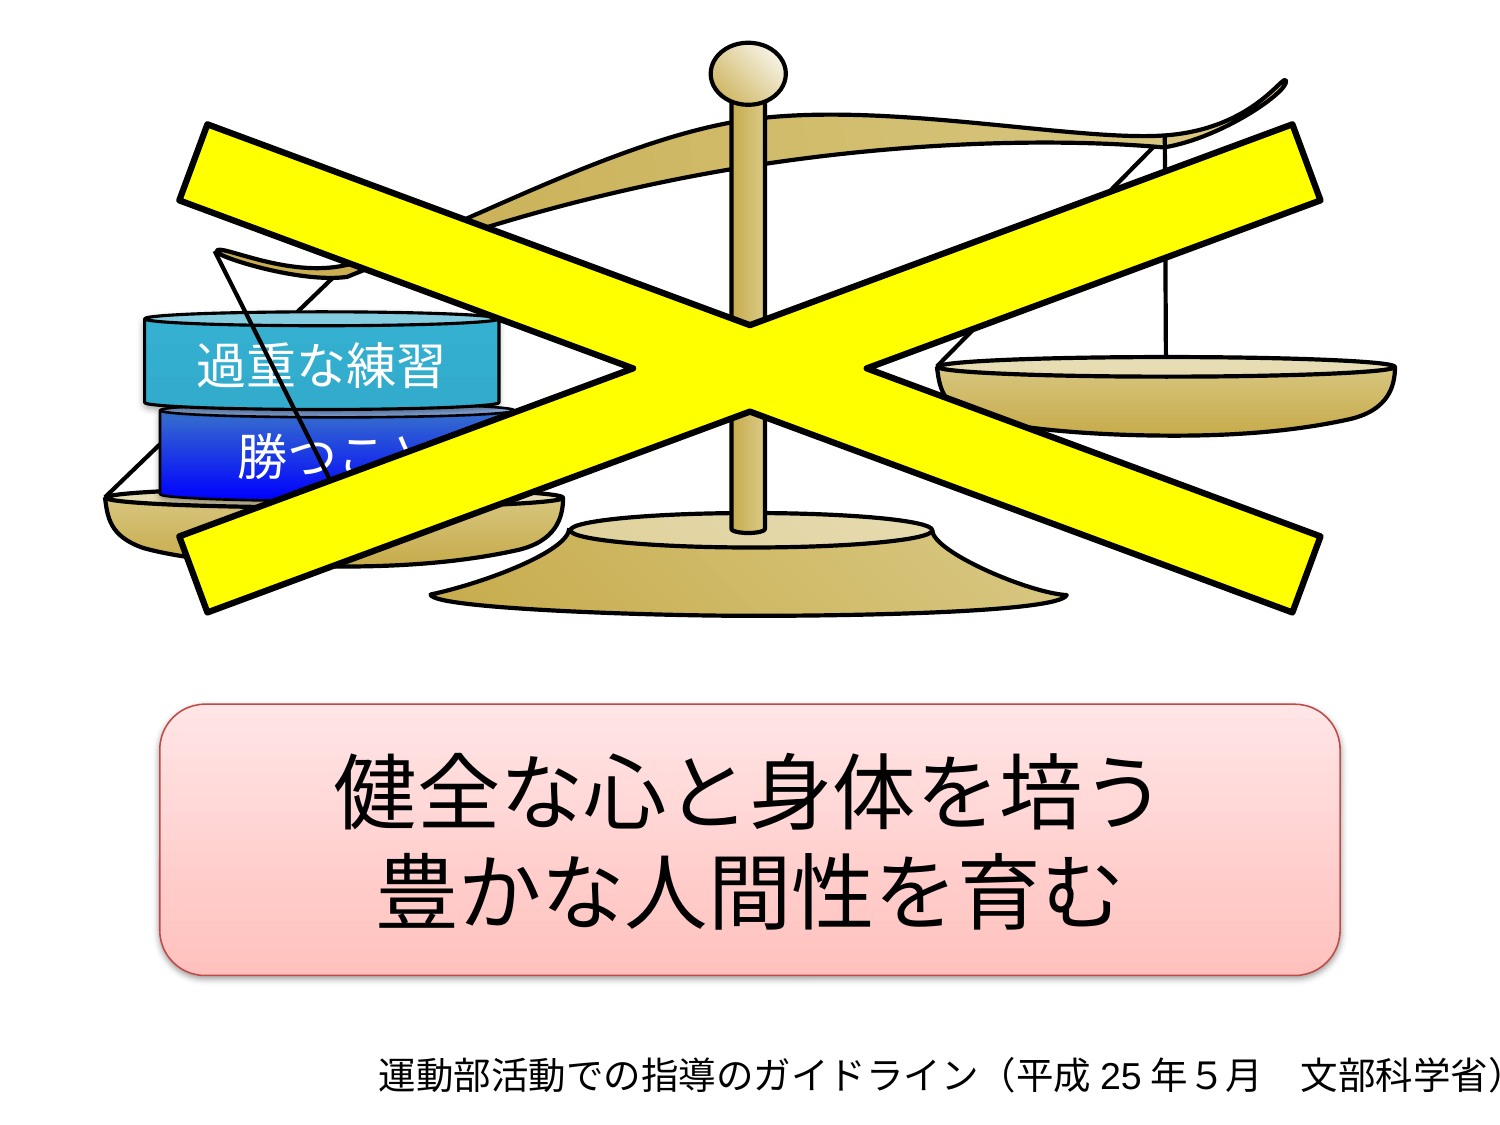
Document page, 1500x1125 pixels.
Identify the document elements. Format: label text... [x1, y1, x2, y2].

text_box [104, 42, 1396, 617]
text_box 運動部活動での指導のガイドライン（平成25年５月 文部科学省） [363, 1045, 1500, 1105]
text_box 健全な心と身体を培う 豊かな人間性を育む [158, 703, 1341, 977]
